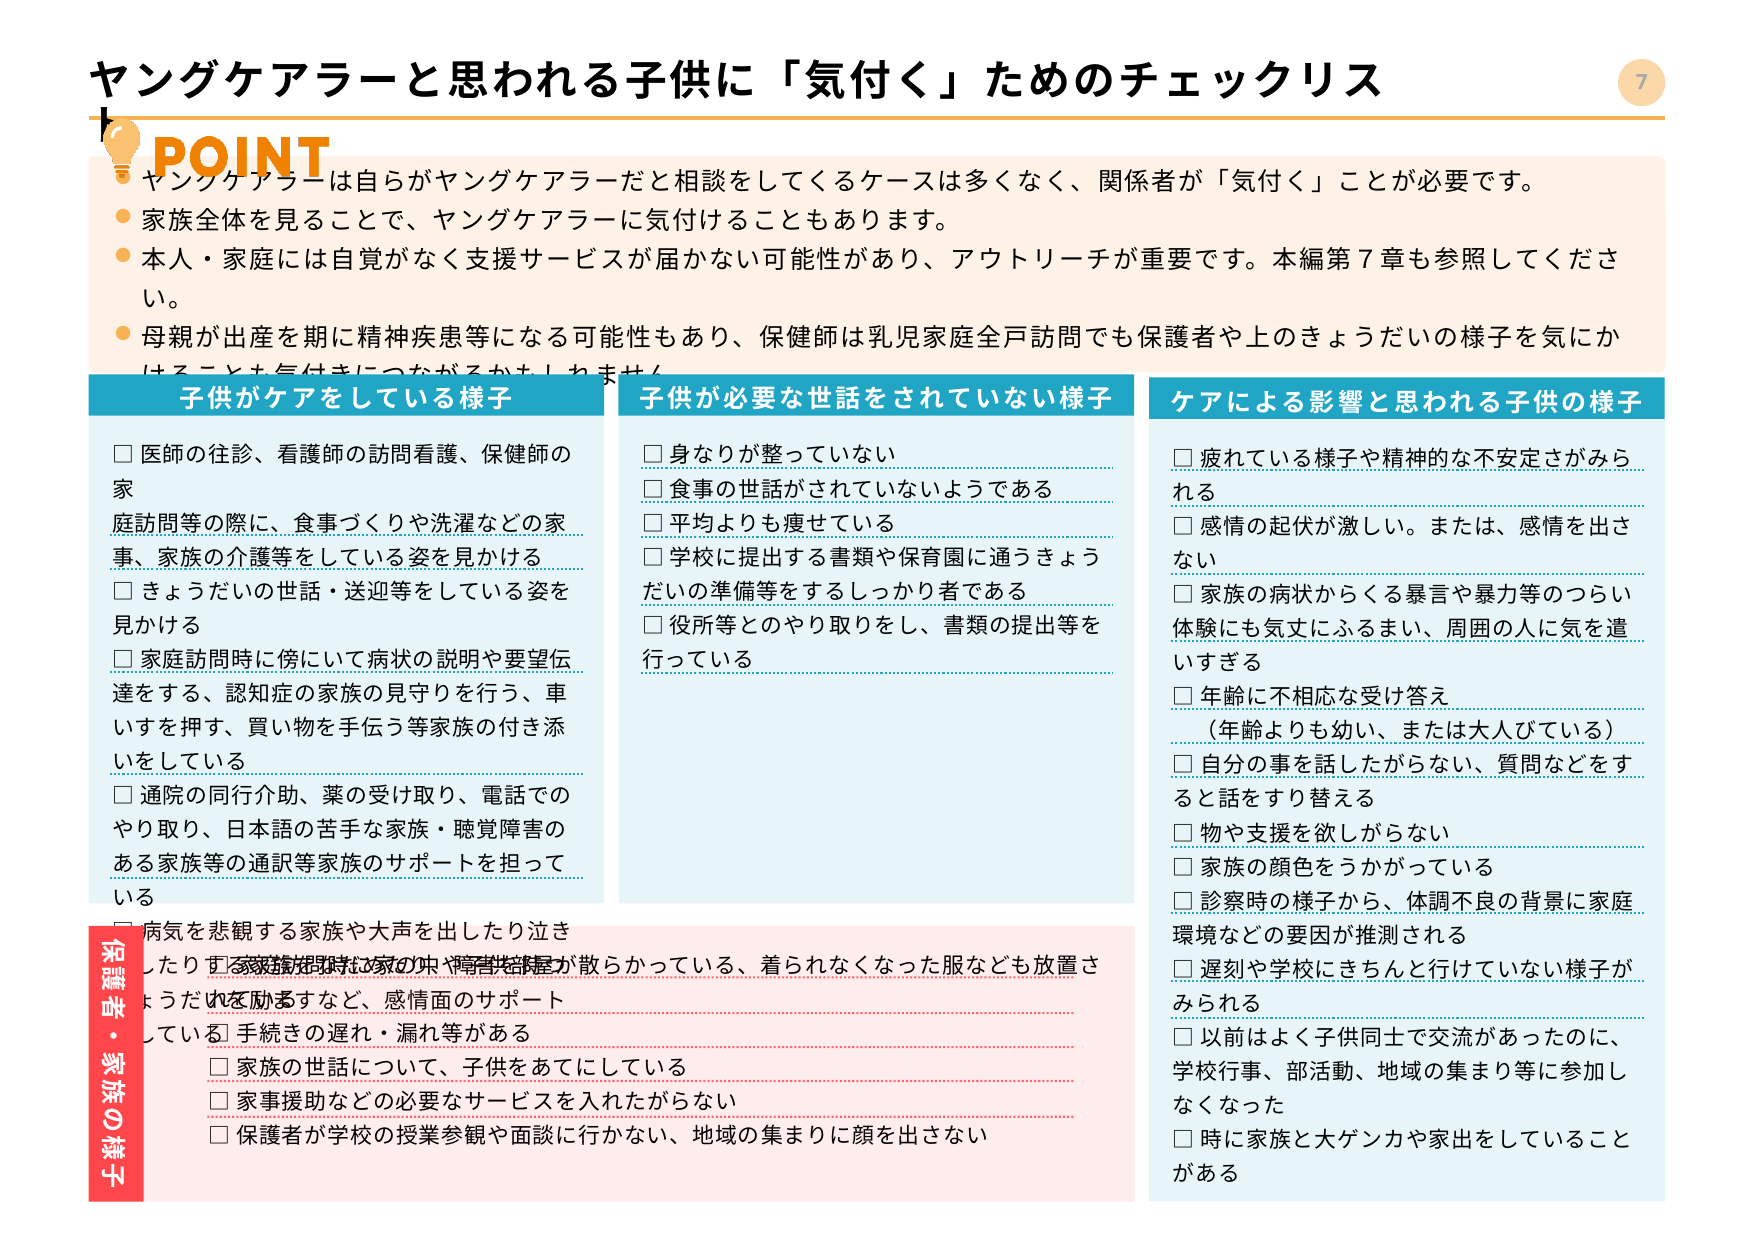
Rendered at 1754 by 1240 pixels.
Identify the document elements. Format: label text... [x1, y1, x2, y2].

text_box 子供が必要な世話をされていない様子 [617, 373, 1135, 417]
text_box 子供がケアをしている様子 [88, 373, 605, 417]
title ヤングケアラーと思われる子供に「気付く」ためのチェックリスト [88, 59, 1425, 112]
text_box □家庭訪問時に家の中や子供部屋が散らかっている、着られなくなった服なども放置されている □手続きの遅れ・漏れ等がある □家族の世話について、子供をあてにしている □家事援助などの必要なサービスを入れたがらない □保護者が学校の授業参観や面談に行かない、地域の集まりに顔を出さない [145, 925, 1136, 1203]
text_box ケアによる影響と思われる子供の様子 [1148, 376, 1666, 420]
text_box □身なりが整っていない □食事の世話がされていないようである □平均よりも痩せている □学校に提出する書類や保育園に通うきょうだいの準備等をするしっかり者である □役所等とのやり取りをし、書類の提出等を行っている [617, 417, 1135, 904]
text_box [88, 118, 1666, 373]
text_box 保護者・家族の様子 [87, 925, 145, 1203]
text_box □医師の往診、看護師の訪問看護、保健師の家 庭訪問等の際に、食事づくりや洗濯などの家事、家族の介護等をしている姿を見かける □きょうだいの世話・送迎等をしている姿を見かける □家庭訪問時に傍にいて病状の説明や要望伝達をする、認知症の家族の見守りを行う、車いすを押す、買い物を手伝う等家族の付き添いをしている □通院の同行介助、薬の受け取り、電話でのやり取り、日本語の苦手な家族・聴覚障害のある家族等の通訳等家族のサポートを担っている □病気を悲観する家族や大声を出したり泣き出したりする家族をなだめたり、障害を持つきょうだいを励ますなど、感情面のサポートをしている [88, 417, 605, 904]
slide_number 6 [1617, 64, 1667, 102]
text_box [207, 977, 1076, 1117]
text_box □疲れている様子や精神的な不安定さがみられる □感情の起伏が激しい。または、感情を出さない □家族の病状からくる暴言や暴力等のつらい体験にも気丈にふるまい、周囲の人に気を遣いすぎる □年齢に不相応な受け答え （年齢よりも幼い、または大人びている） □自分の事を話したがらない、質問などをすると話をすり替える □物や支援を欲しがらない □家族の顔色をうかがっている □診察時の様子から、体調不良の背景に家庭環境などの要因が推測される □遅刻や学校にきちんと行けていない様子がみられる □以前はよく子供同士で交流があったのに、学校行事、部活動、地域の集まり等に参加しなくなった □時に家族と大ゲンカや家出をしていることがある [1148, 420, 1666, 1203]
